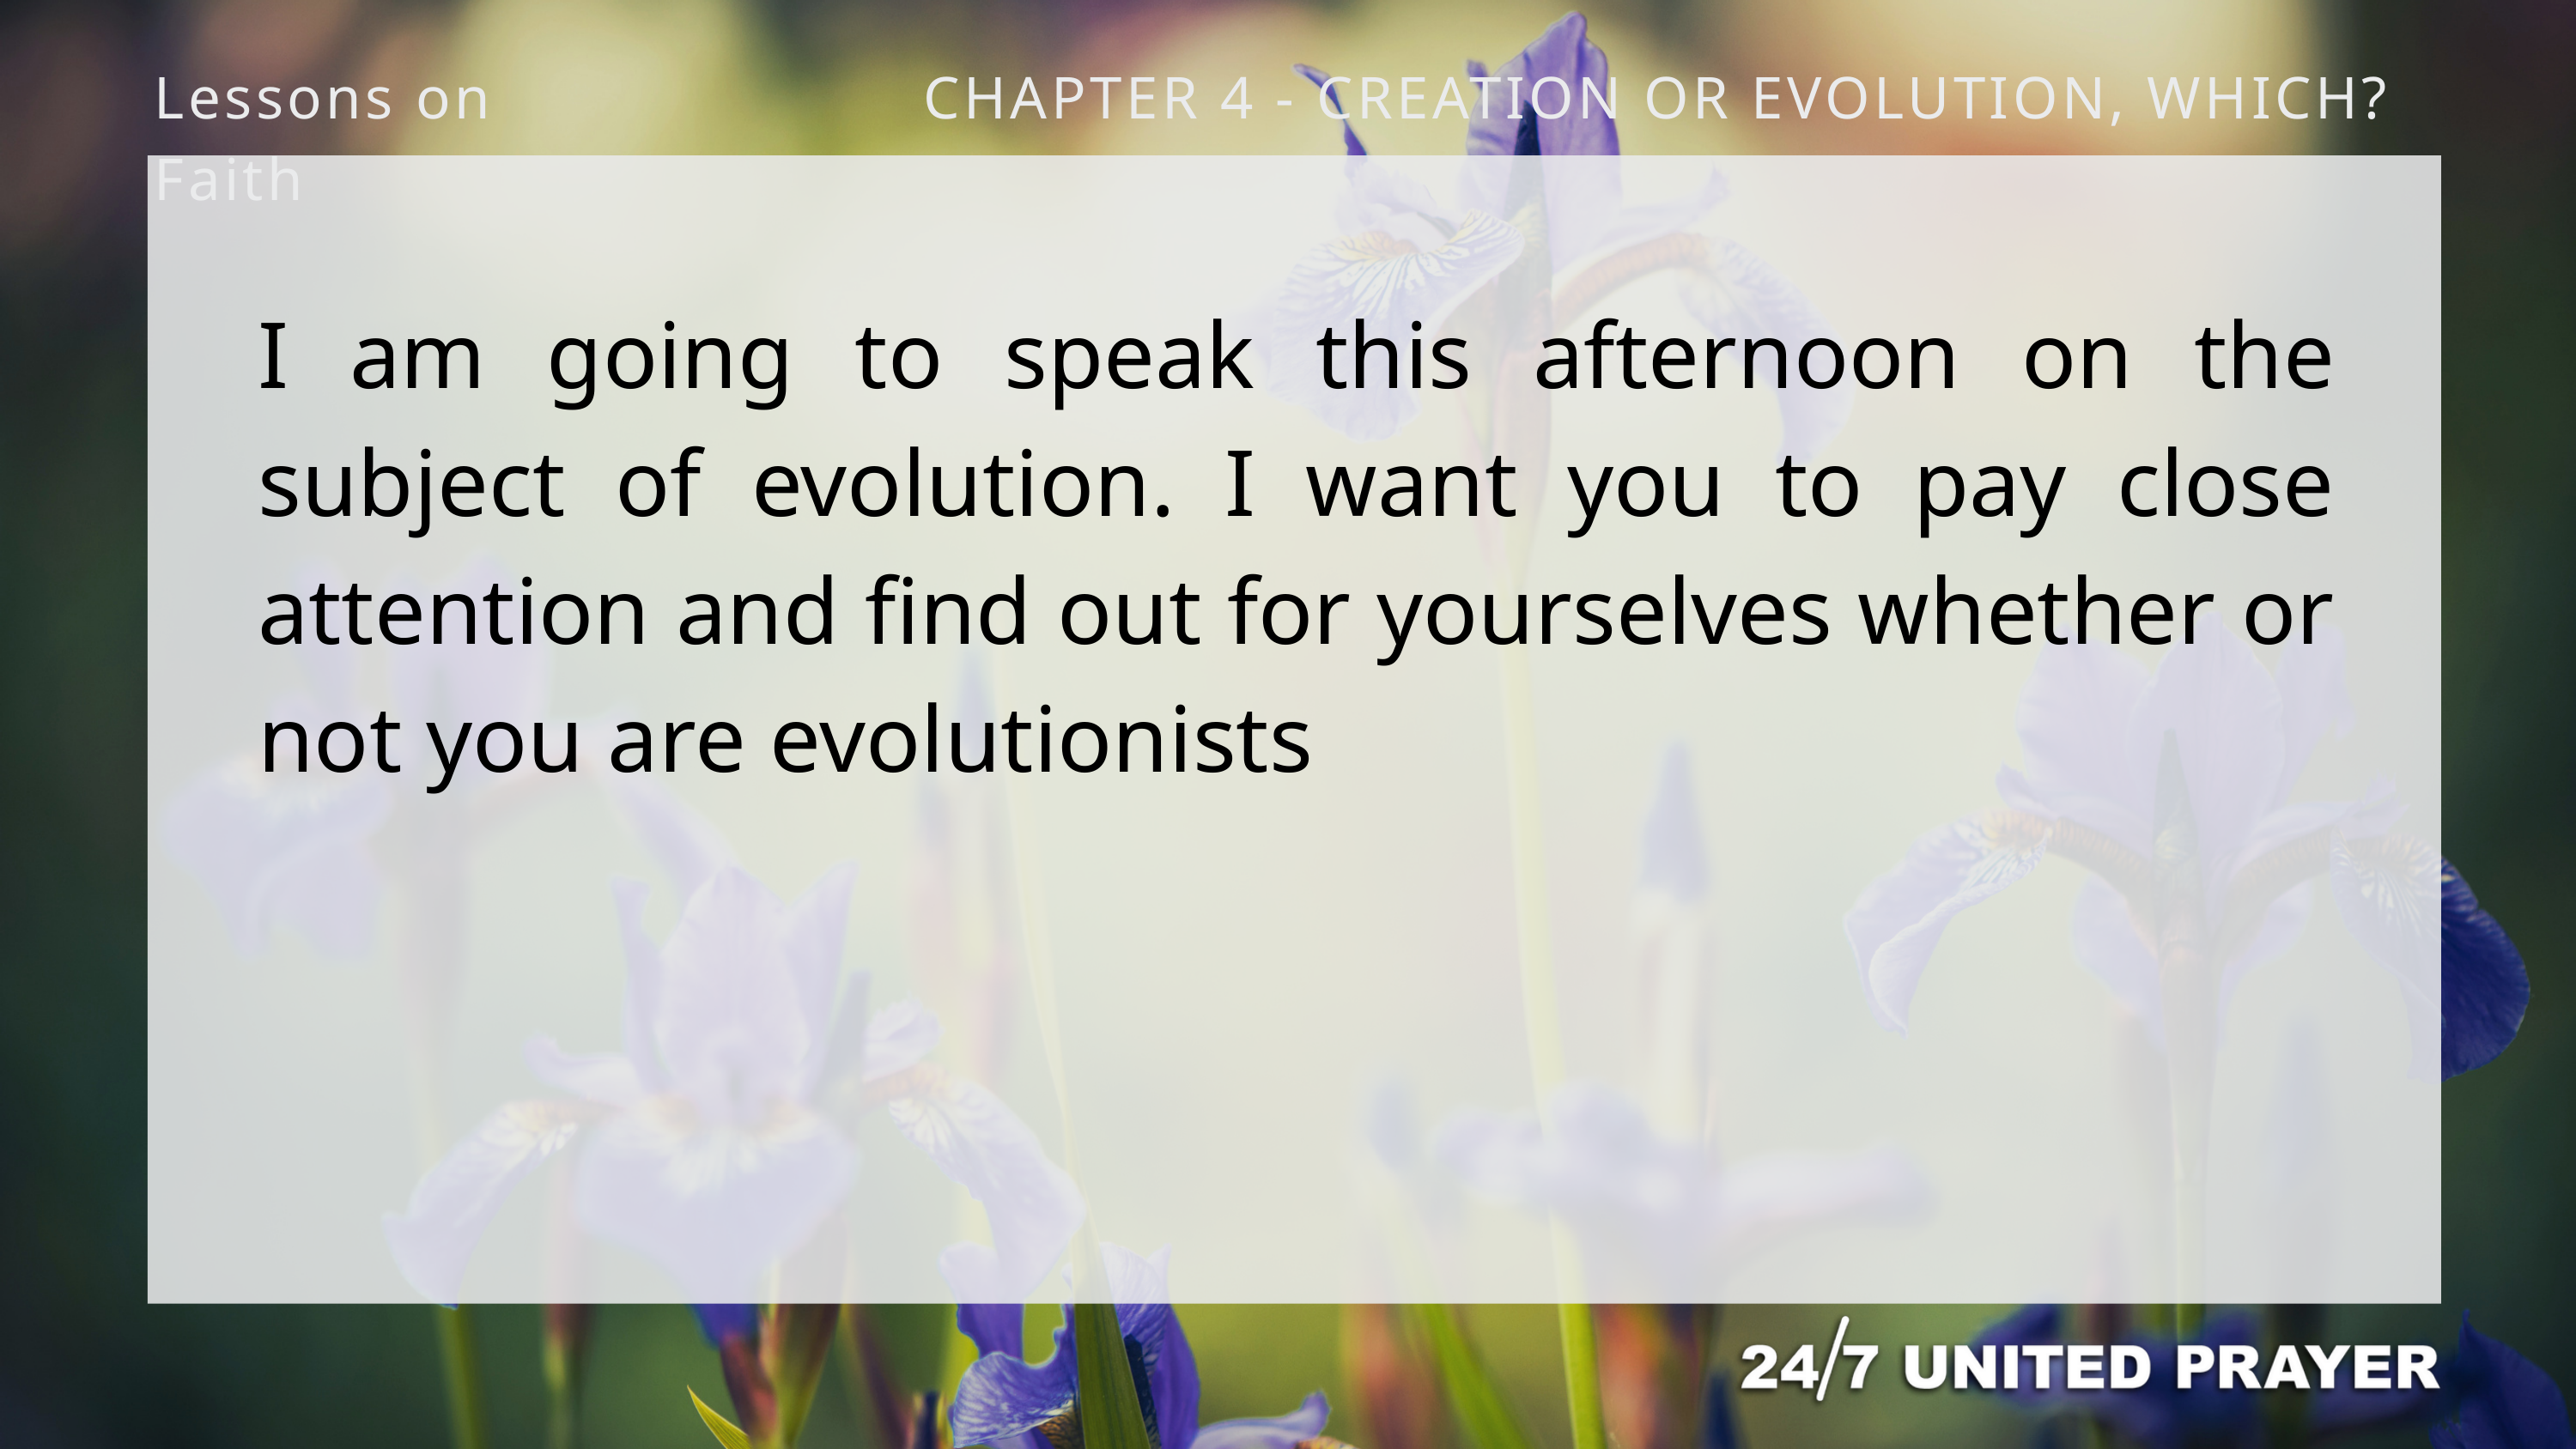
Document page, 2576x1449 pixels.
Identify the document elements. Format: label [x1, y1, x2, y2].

picture [0, 0, 2576, 1449]
text_box [147, 155, 2442, 1304]
